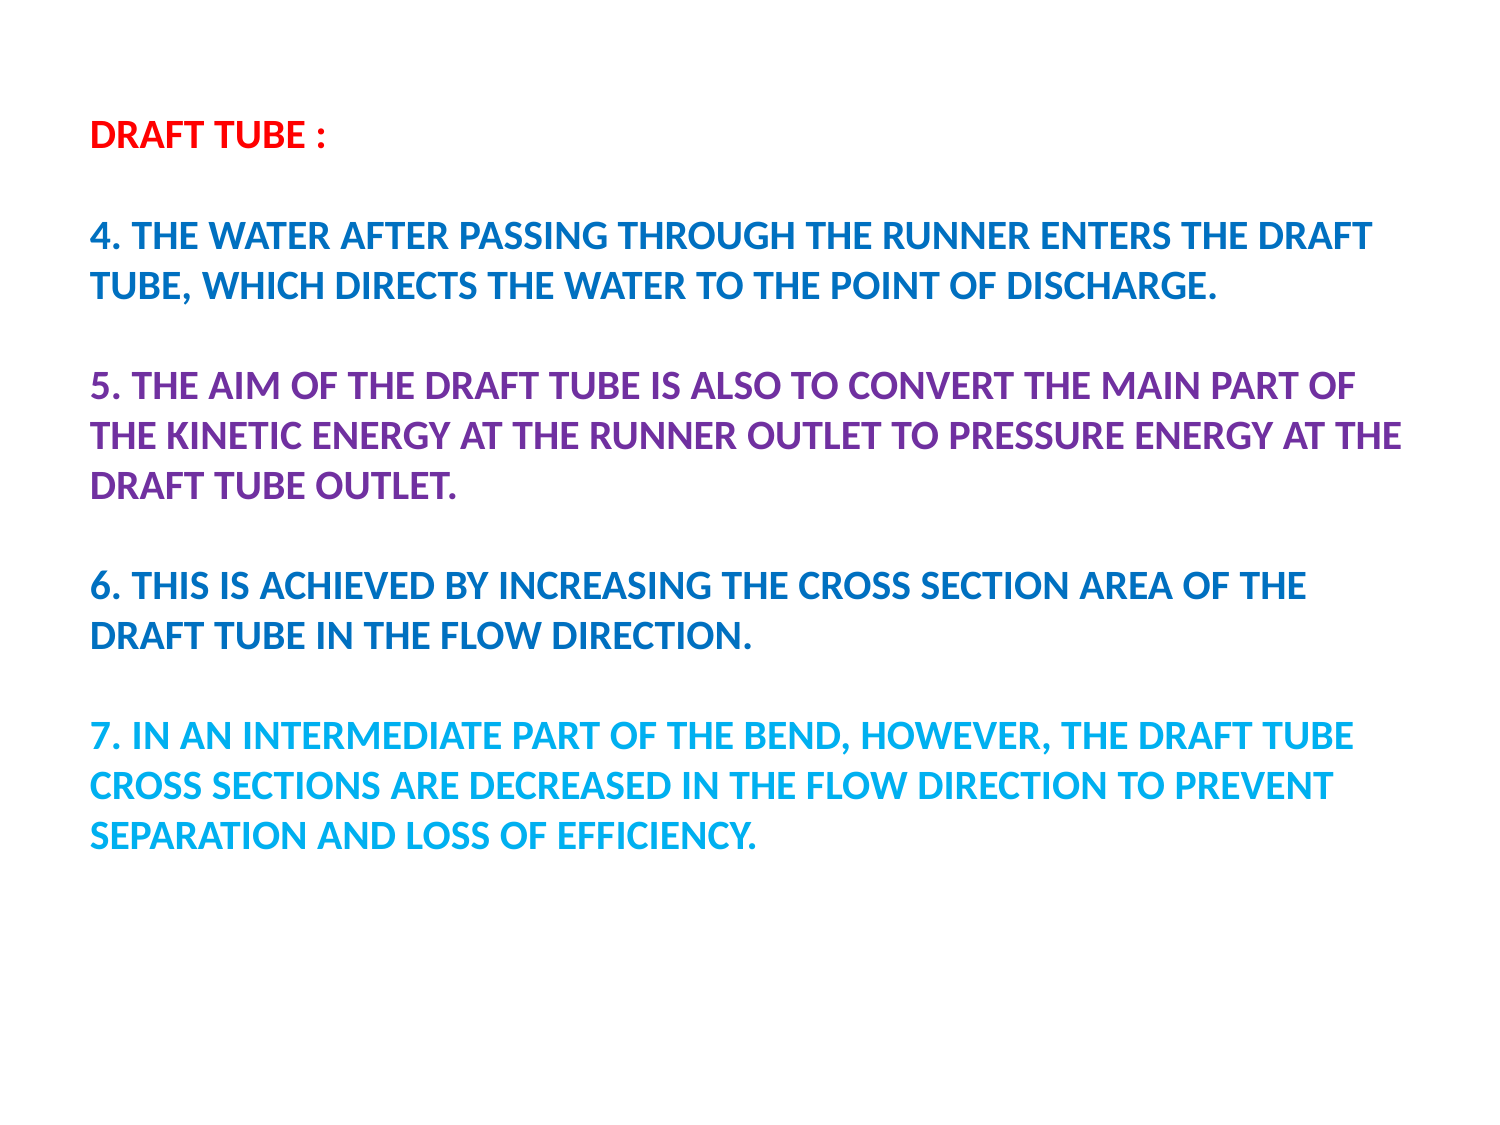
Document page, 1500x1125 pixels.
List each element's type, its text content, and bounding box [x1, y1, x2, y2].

text_box DRAFT TUBE : 4. THE WATER AFTER PASSING THROUGH THE RUNNER ENTERS THE DRAFT TUBE, WHICH DIRECTS THE WATER TO THE POINT OF DISCHARGE. 5. THE AIM OF THE DRAFT TUBE IS ALSO TO CONVERT THE MAIN PART OF THE KINETIC ENERGY AT THE RUNNER OUTLET TO PRESSURE ENERGY AT THE DRAFT TUBE OUTLET. 6. THIS IS ACHIEVED BY INCREASING THE CROSS SECTION AREA OF THE DRAFT TUBE IN THE FLOW DIRECTION. 7. IN AN INTERMEDIATE PART OF THE BEND, HOWEVER, THE DRAFT TUBE CROSS SECTIONS ARE DECREASED IN THE FLOW DIRECTION TO PREVENT SEPARATION AND LOSS OF EFFICIENCY. [74, 99, 1425, 865]
